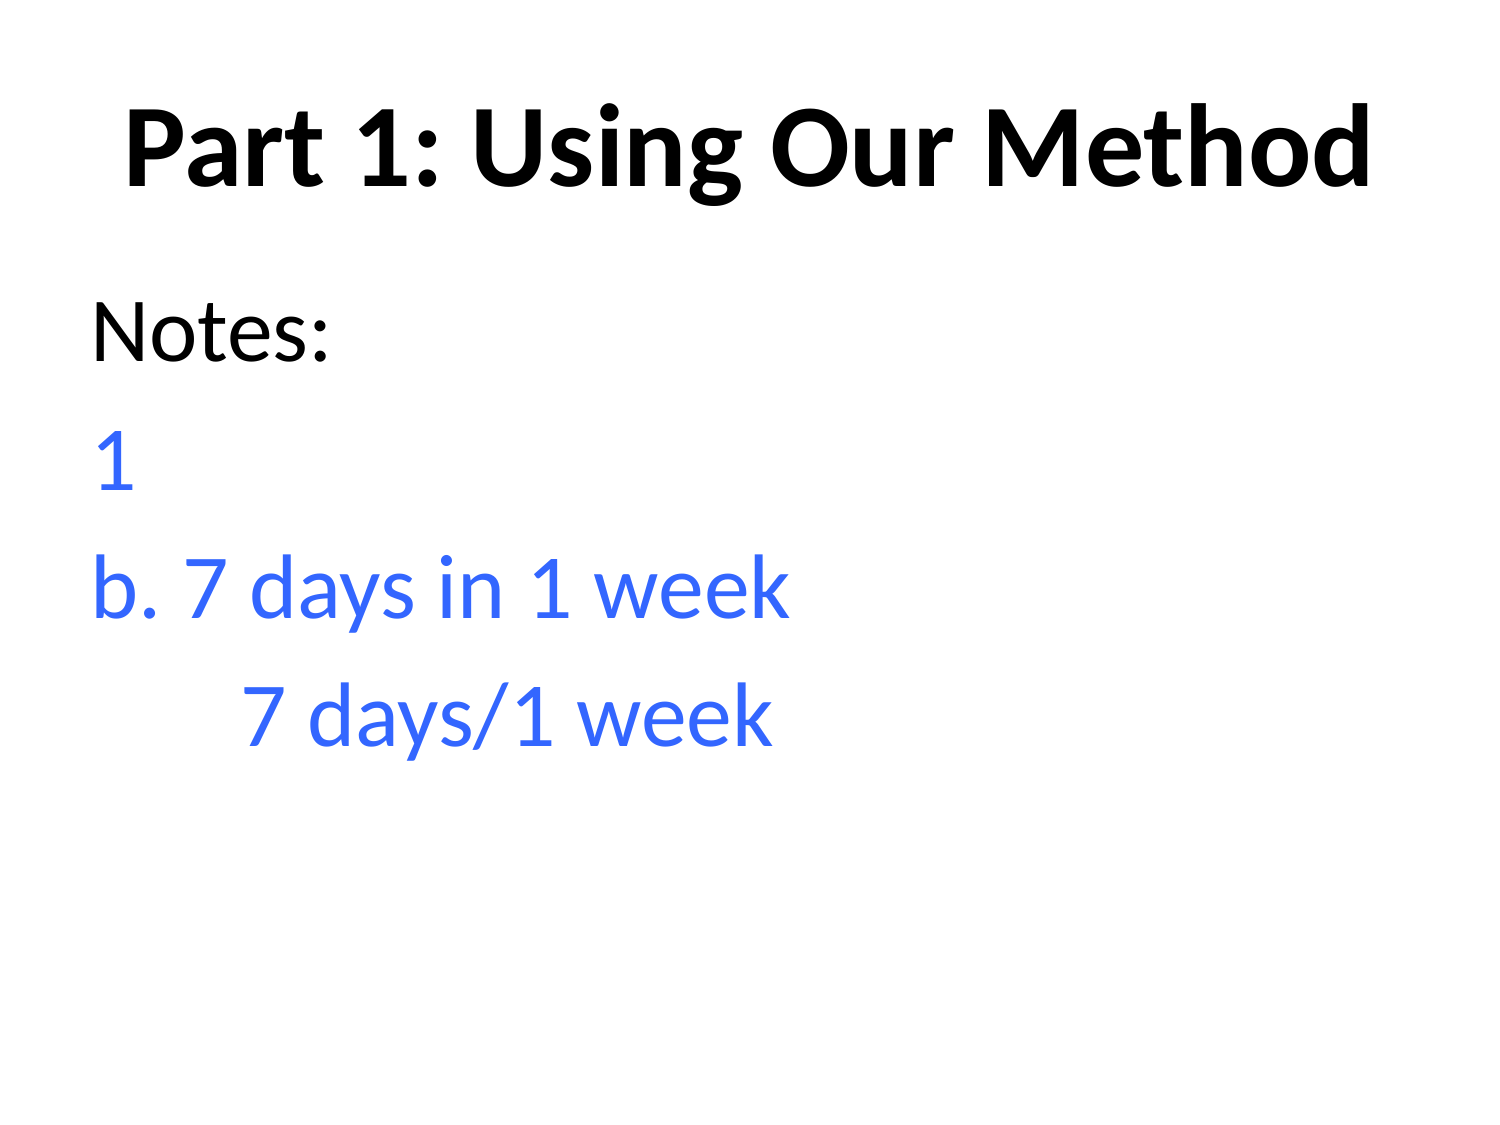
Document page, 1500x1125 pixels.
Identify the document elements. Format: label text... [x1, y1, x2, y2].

title Part 1: Using Our Method [75, 45, 1425, 233]
list Notes: 1 b. 7 days in 1 week 7 days/1 week [75, 262, 1425, 1005]
